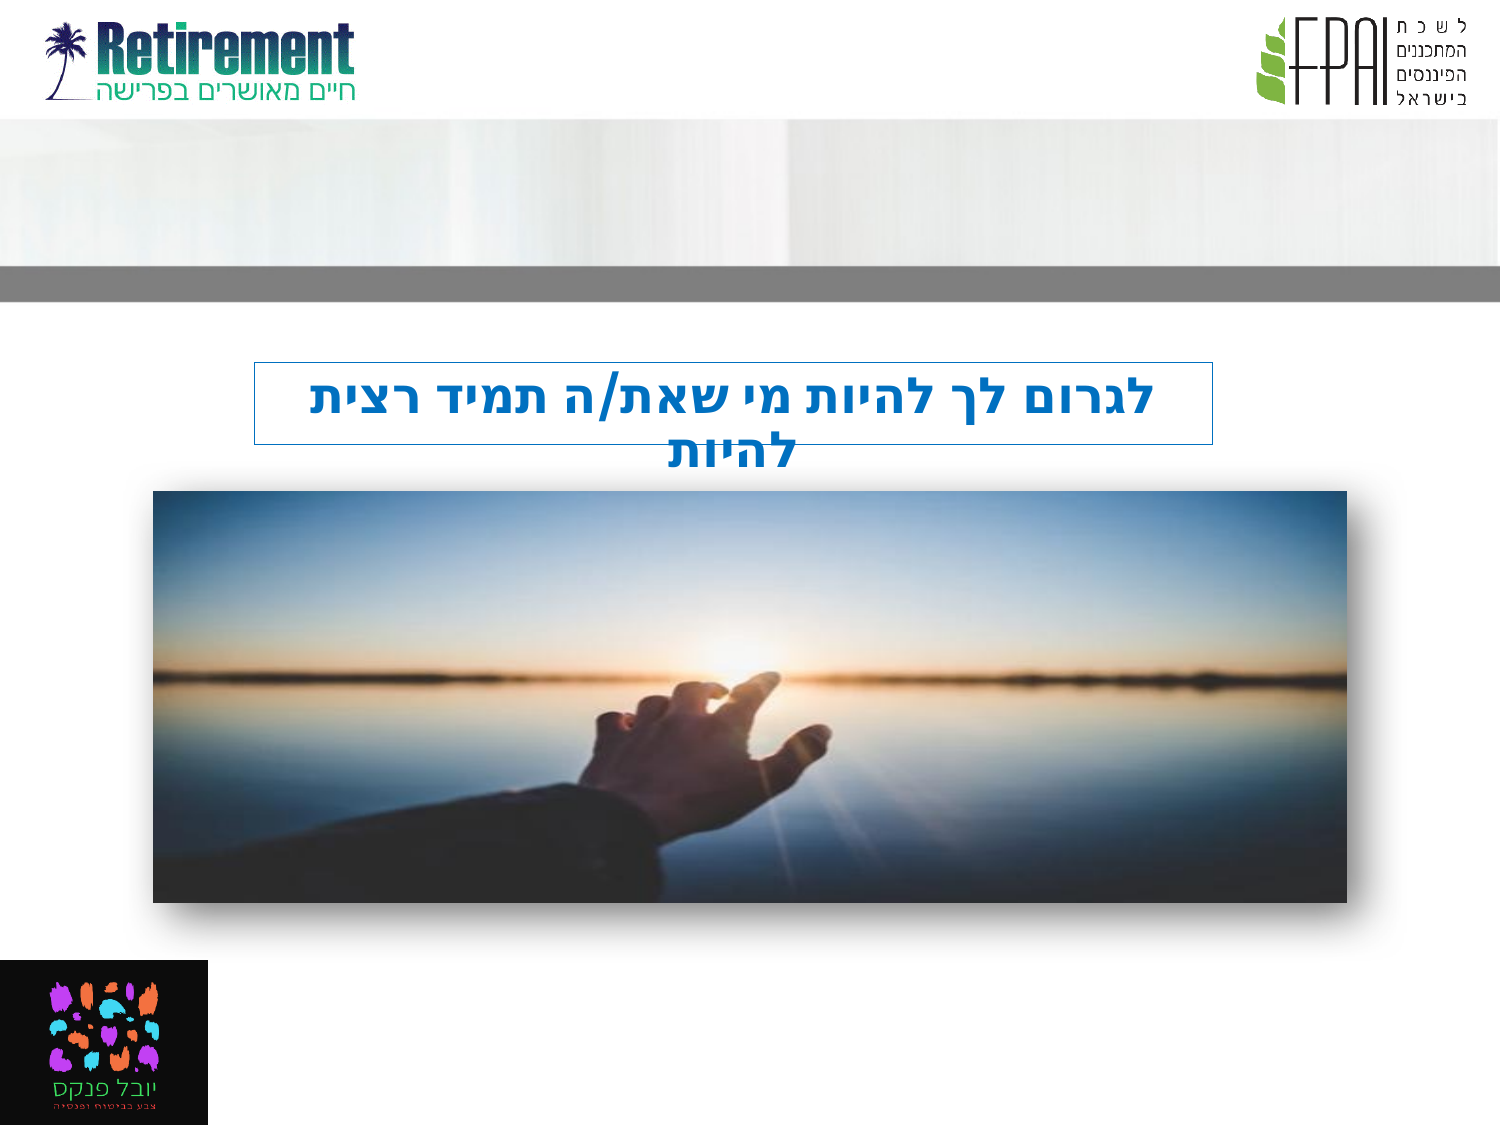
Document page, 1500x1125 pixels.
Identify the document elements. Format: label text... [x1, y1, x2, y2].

picture [0, 0, 1500, 1125]
text_box לגרום לך להיות מי שאת/ה תמיד רצית להיות [254, 362, 1213, 445]
